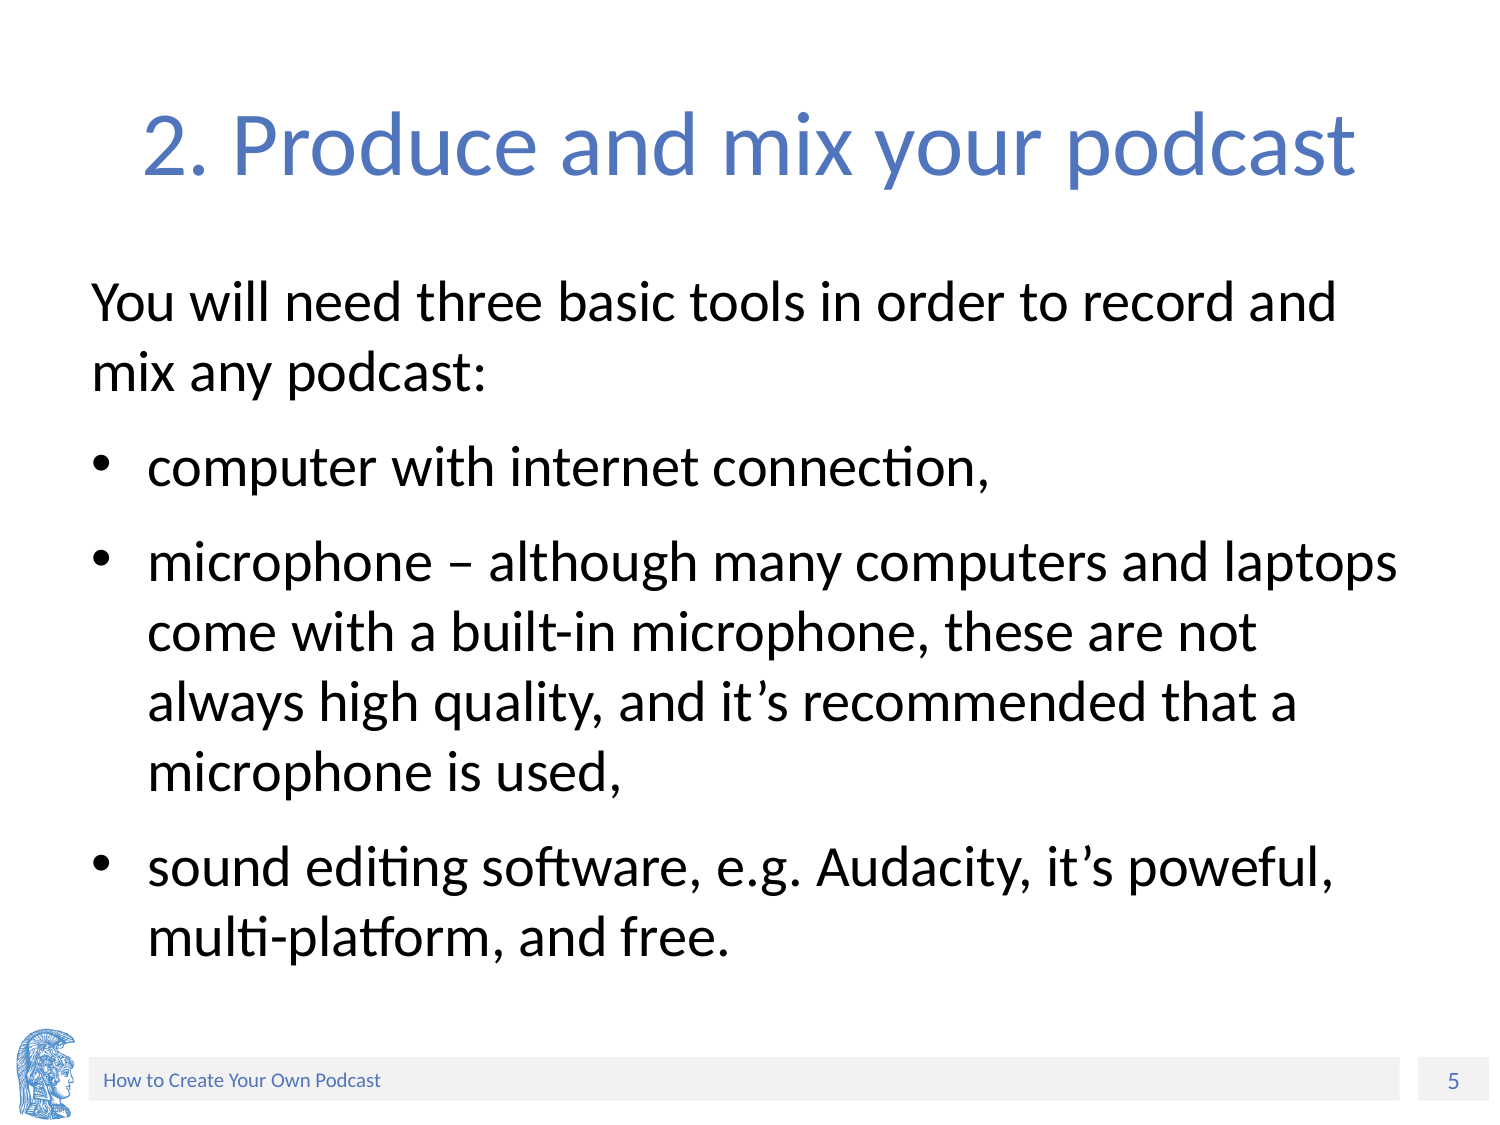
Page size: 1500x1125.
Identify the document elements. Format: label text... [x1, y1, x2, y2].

title 2. Produce and mix your podcast [75, 45, 1425, 233]
picture [9, 1025, 81, 1120]
list You will need three basic tools in order to record and mix any podcast: computer with internet connection, microphone – although many computers and laptops come with a built-in microphone, these are not always high quality, and it’s recommended that a microphone is used, sound editing software, e.g. Audacity, it’s poweful, multi-platform, and free. [76, 255, 1427, 998]
